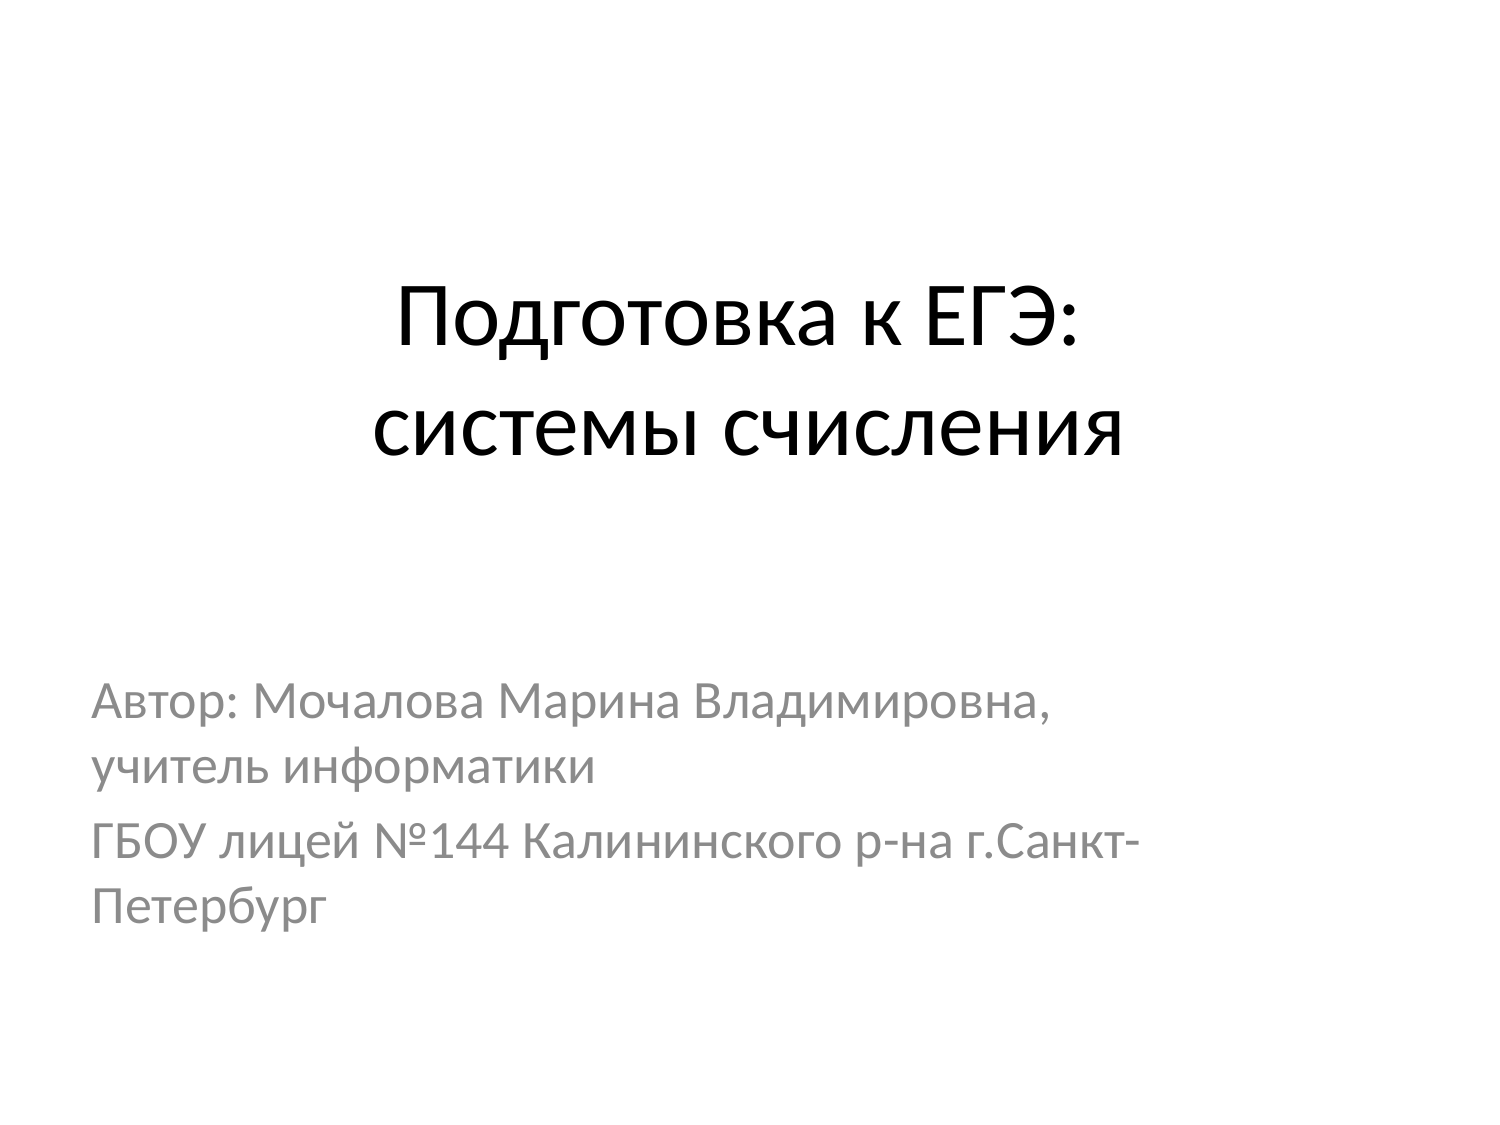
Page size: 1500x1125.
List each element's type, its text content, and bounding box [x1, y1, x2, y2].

subtitle Автор: Мочалова Марина Владимировна, учитель информатики ГБОУ лицей №144 Калининского р-на г.Санкт-Петербург [76, 656, 1245, 945]
title Подготовка к ЕГЭ: системы счисления [112, 243, 1388, 485]
